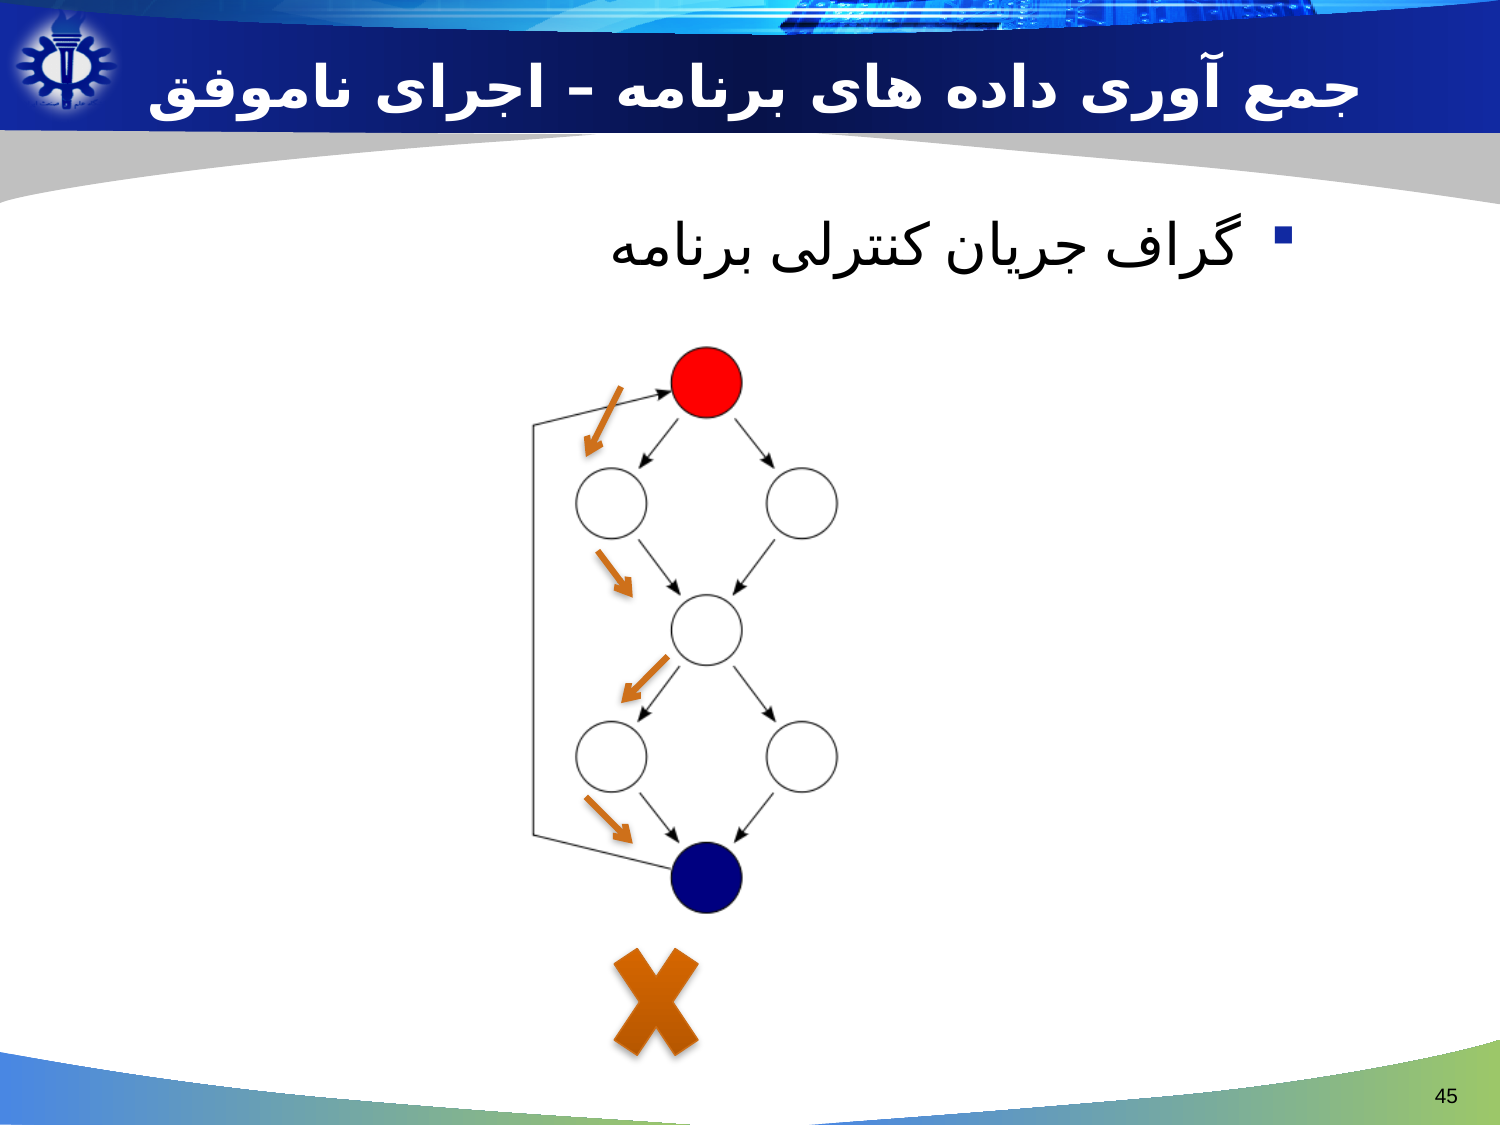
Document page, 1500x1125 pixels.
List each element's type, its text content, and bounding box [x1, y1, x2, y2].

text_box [568, 404, 639, 440]
slide_number 45 [1394, 1074, 1499, 1125]
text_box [585, 796, 633, 844]
picture [0, 0, 1492, 130]
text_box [620, 655, 669, 704]
picture [398, 269, 962, 973]
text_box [591, 556, 639, 592]
title جمع آوری داده های برنامه – اجرای ناموفق [133, 37, 1401, 131]
text_box [613, 980, 699, 1056]
list گراف جریان کنترلی برنامه [74, 199, 1313, 329]
